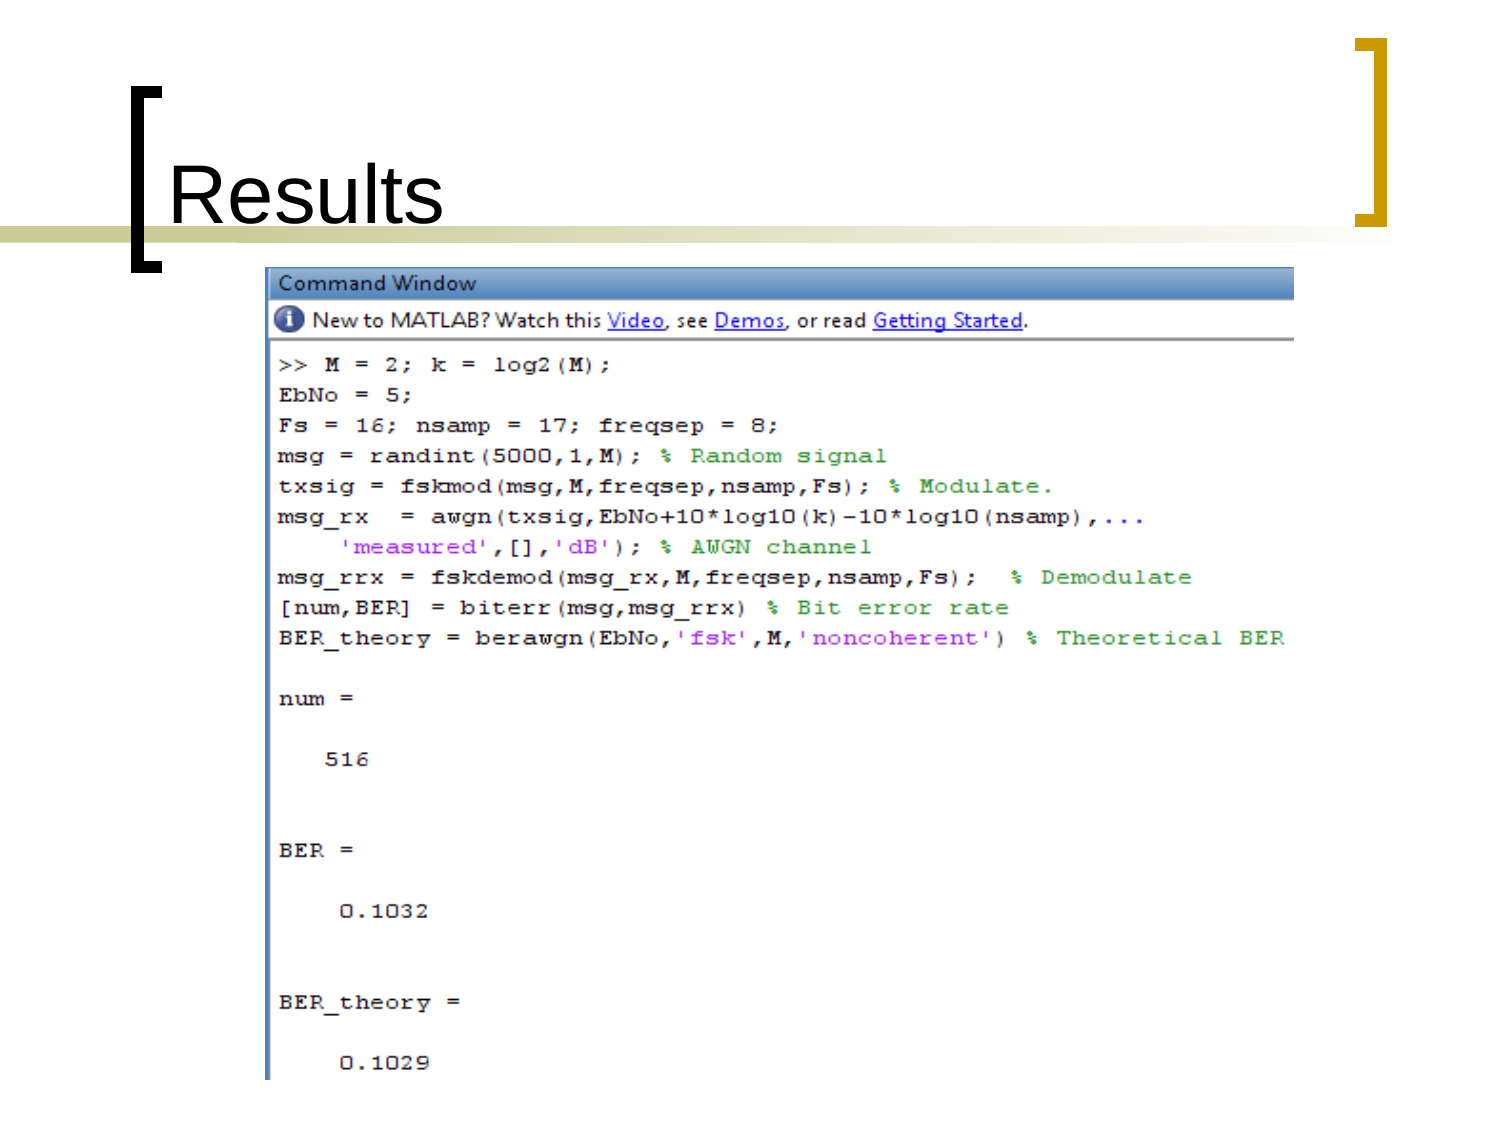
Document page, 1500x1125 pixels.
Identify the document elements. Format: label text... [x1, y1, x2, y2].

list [265, 267, 1294, 1080]
title Results [152, 15, 1328, 248]
